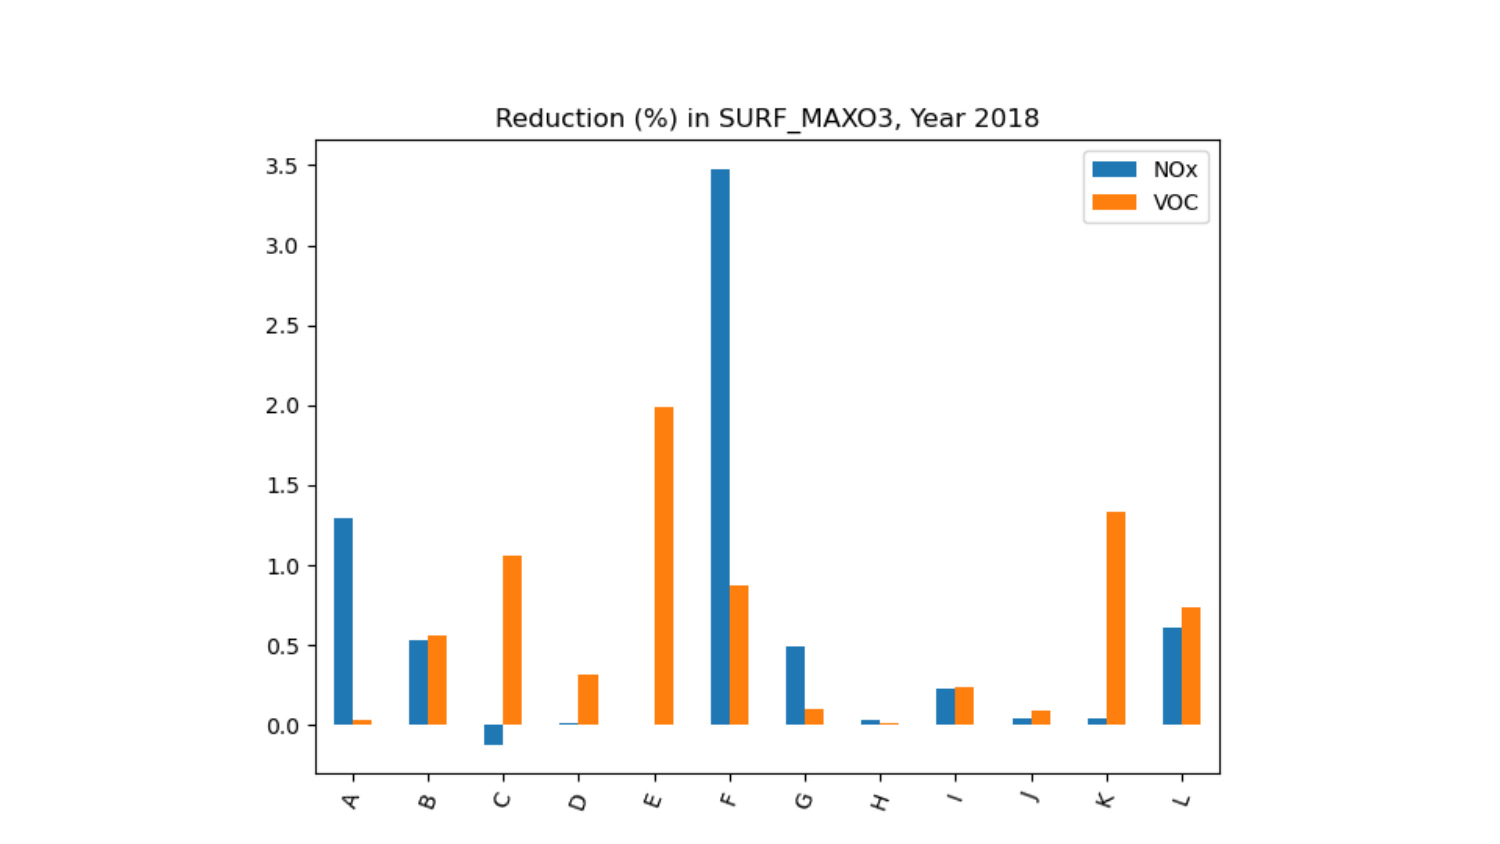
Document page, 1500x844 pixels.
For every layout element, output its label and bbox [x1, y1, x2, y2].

picture [242, 84, 1243, 836]
